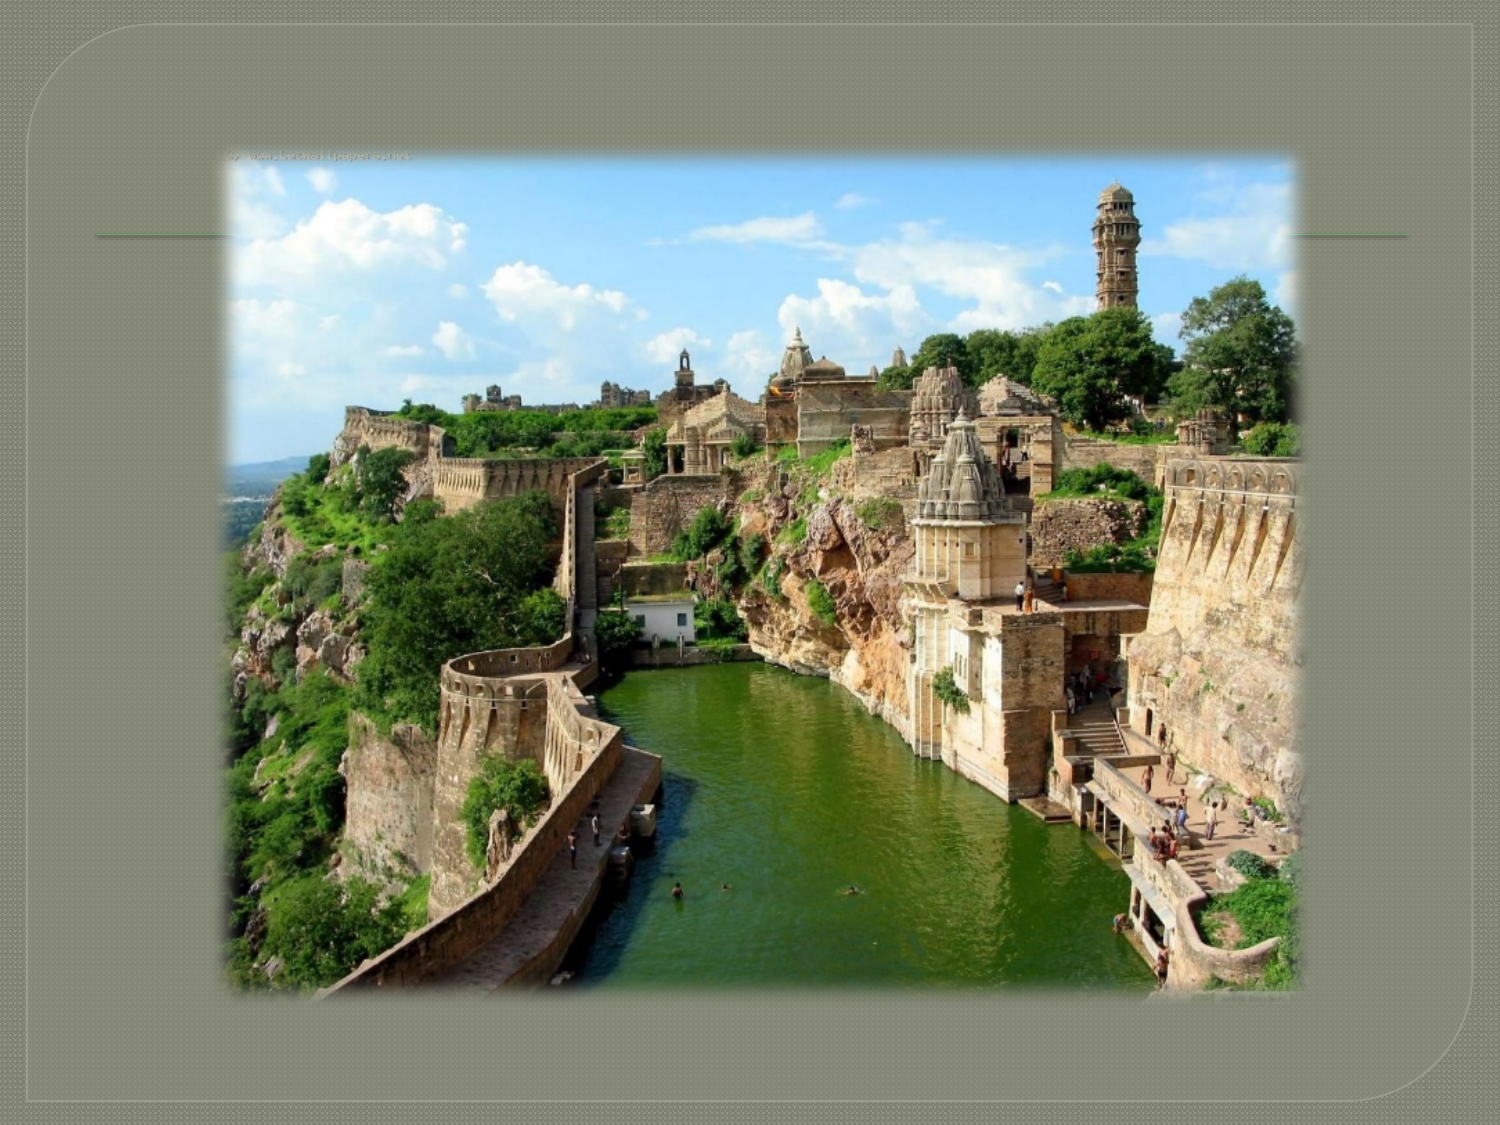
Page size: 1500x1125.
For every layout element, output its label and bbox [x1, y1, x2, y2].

picture [210, 140, 1313, 1008]
